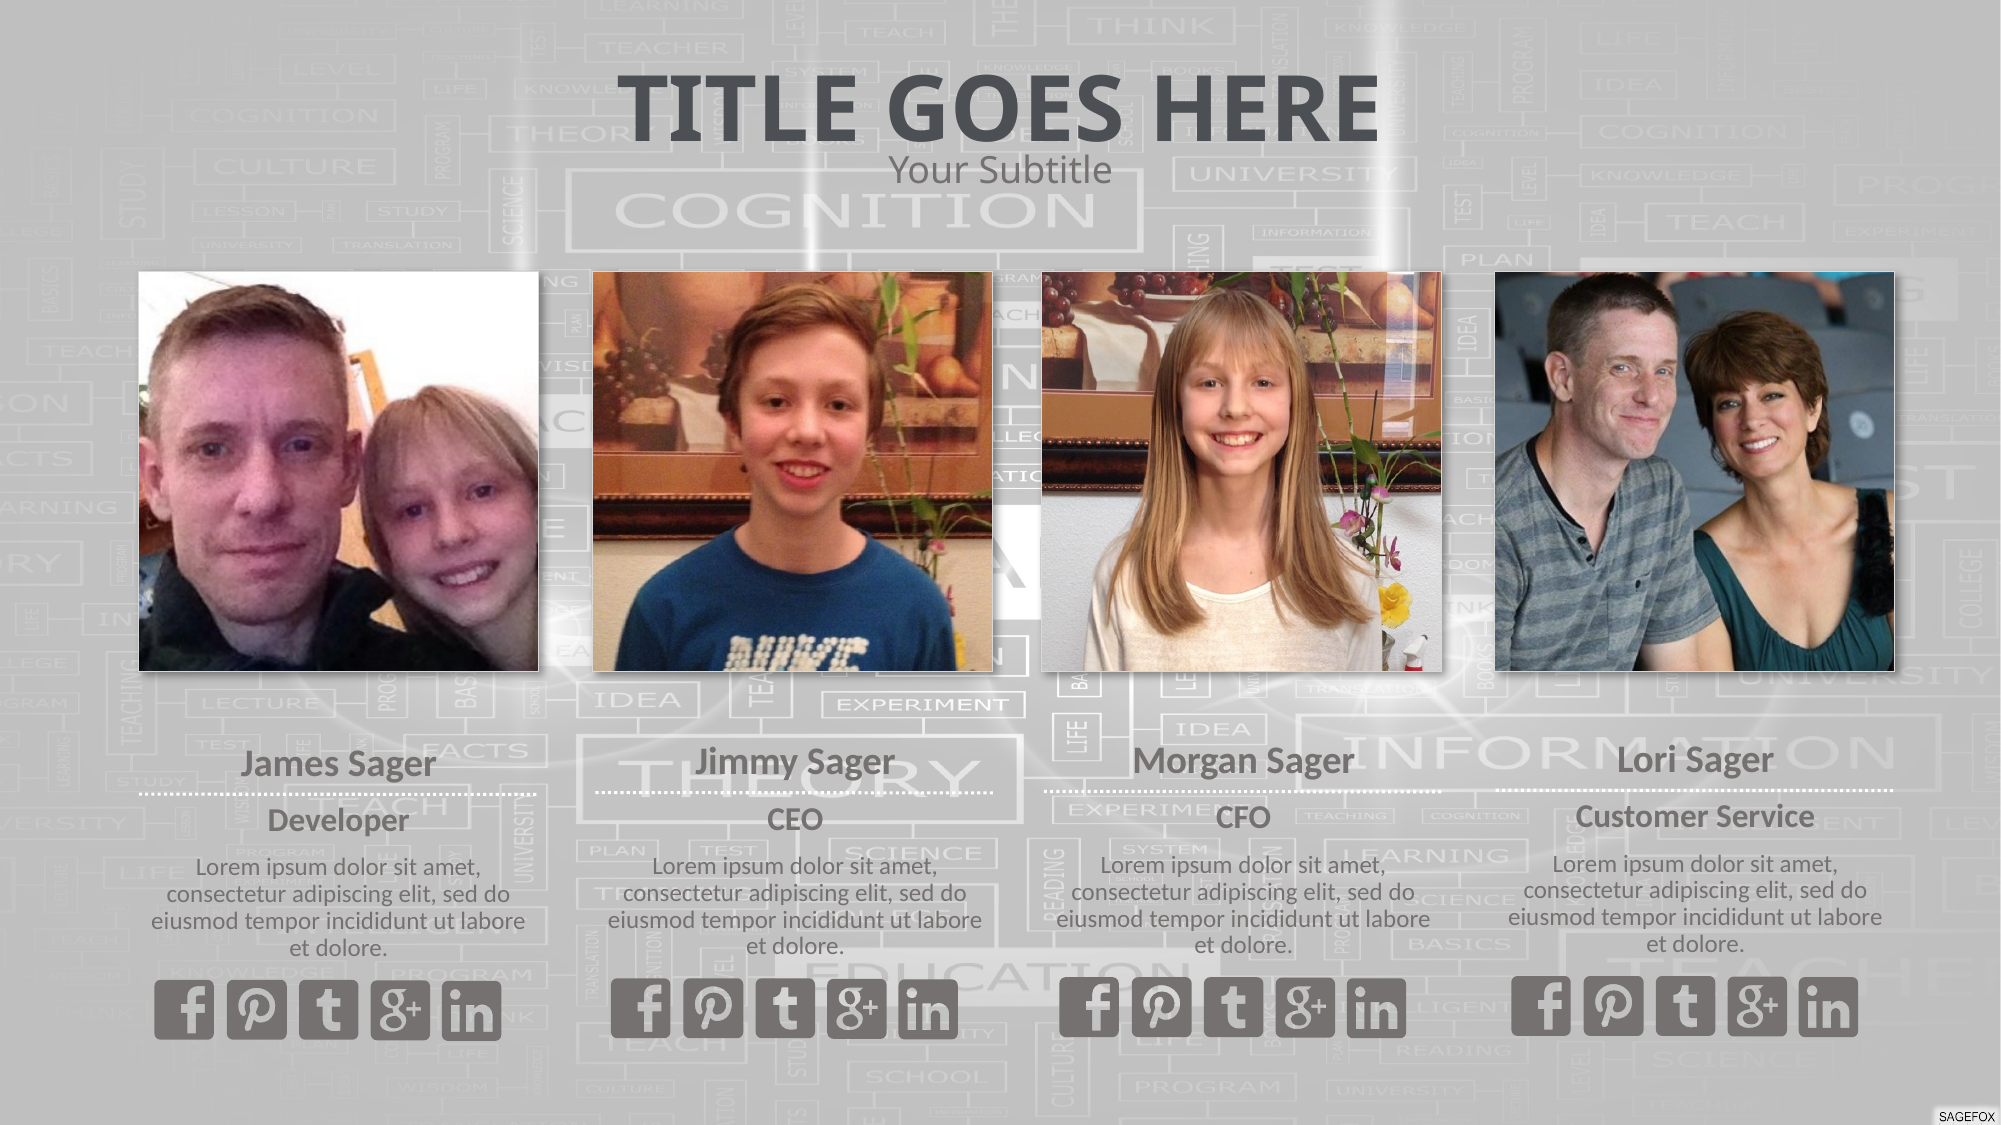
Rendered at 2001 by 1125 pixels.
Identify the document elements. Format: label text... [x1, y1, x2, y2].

text_box CFO [1068, 797, 1419, 840]
text_box Jimmy Sager [620, 740, 971, 784]
text_box Lorem ipsum dolor sit amet, consectetur adipiscing elit, sed do eiusmod tempor incididunt ut labore et dolore. [1043, 851, 1444, 965]
text_box CEO [620, 798, 971, 841]
text_box Lori Sager [1520, 738, 1871, 781]
text_box Lorem ipsum dolor sit amet, consectetur adipiscing elit, sed do eiusmod tempor incididunt ut labore et dolore. [1495, 850, 1896, 964]
picture [1936, 1111, 1997, 1125]
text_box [1511, 976, 1859, 1038]
text_box James Sager [163, 742, 514, 785]
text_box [1059, 977, 1407, 1039]
text_box [591, 270, 993, 672]
text_box Customer Service [1520, 796, 1871, 839]
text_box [154, 979, 502, 1041]
text_box Lorem ipsum dolor sit amet, consectetur adipiscing elit, sed do eiusmod tempor incididunt ut labore et dolore. [138, 854, 539, 968]
text_box [1494, 271, 1896, 673]
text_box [548, 42, 1452, 199]
text_box Lorem ipsum dolor sit amet, consectetur adipiscing elit, sed do eiusmod tempor incididunt ut labore et dolore. [595, 852, 996, 966]
text_box [1040, 270, 1442, 672]
text_box [138, 270, 540, 672]
text_box Developer [163, 799, 514, 842]
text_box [610, 978, 958, 1040]
text_box Morgan Sager [1068, 739, 1419, 782]
